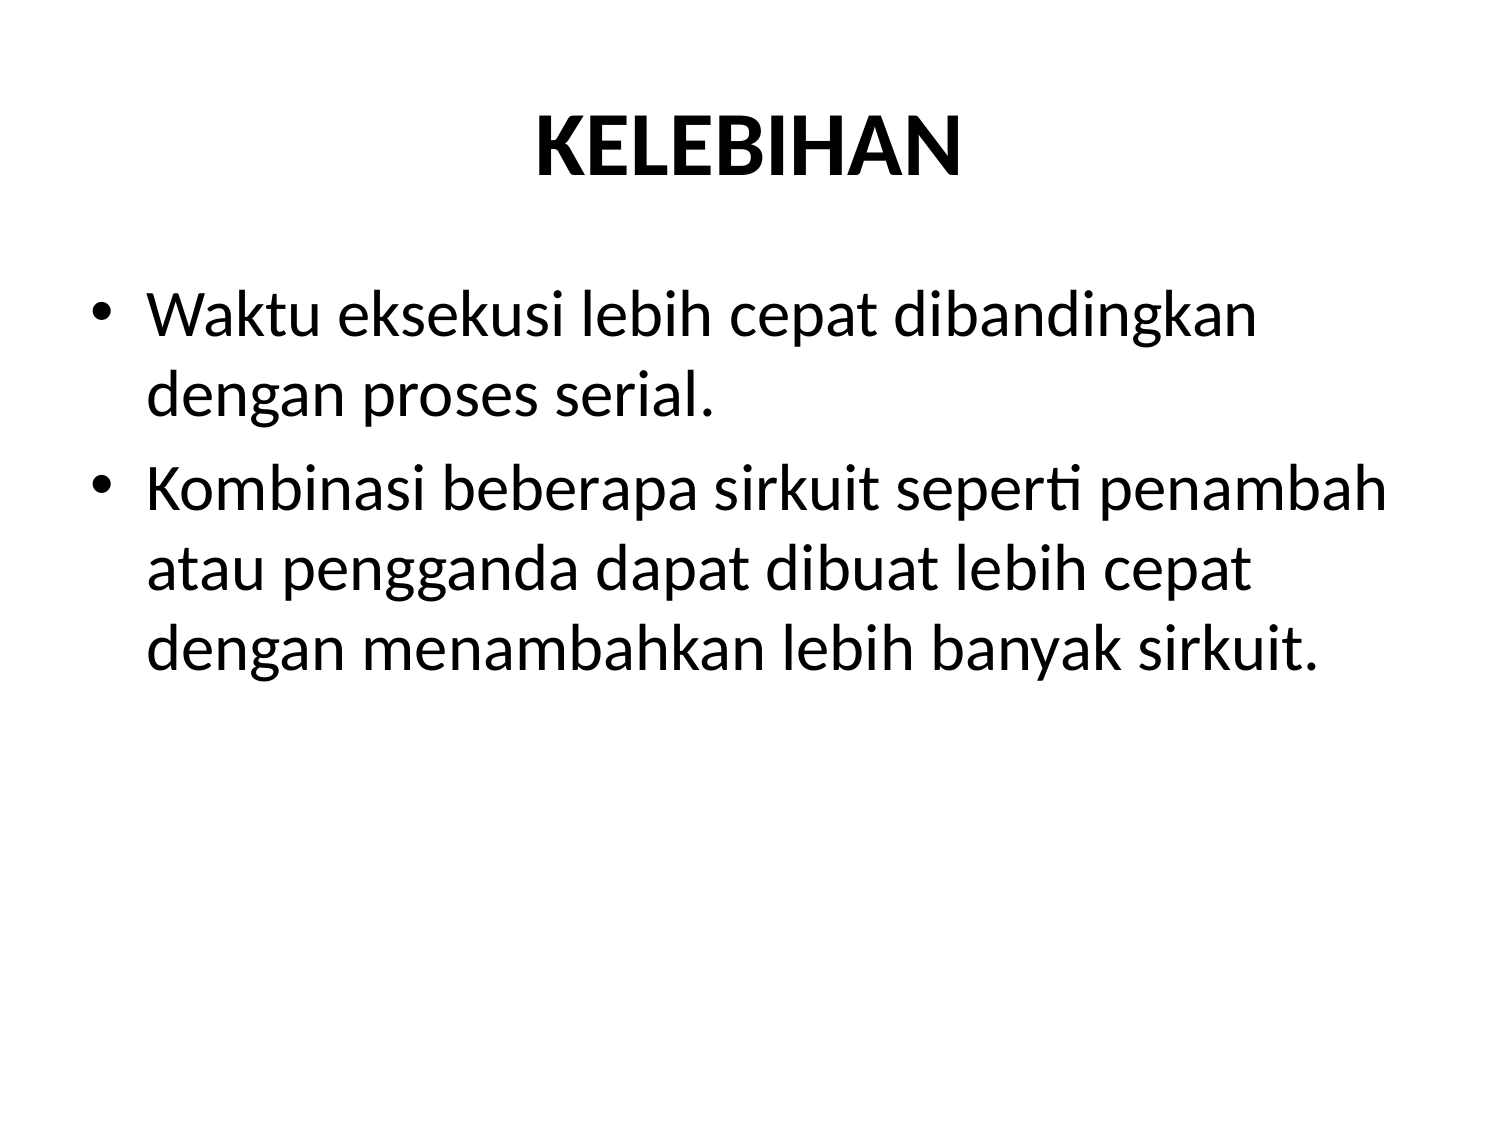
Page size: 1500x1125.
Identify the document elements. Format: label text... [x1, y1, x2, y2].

list Waktu eksekusi lebih cepat dibandingkan dengan proses serial. Kombinasi beberapa sirkuit seperti penambah atau pengganda dapat dibuat lebih cepat dengan menambahkan lebih banyak sirkuit. [75, 262, 1425, 1005]
title KELEBIHAN [75, 45, 1425, 233]
